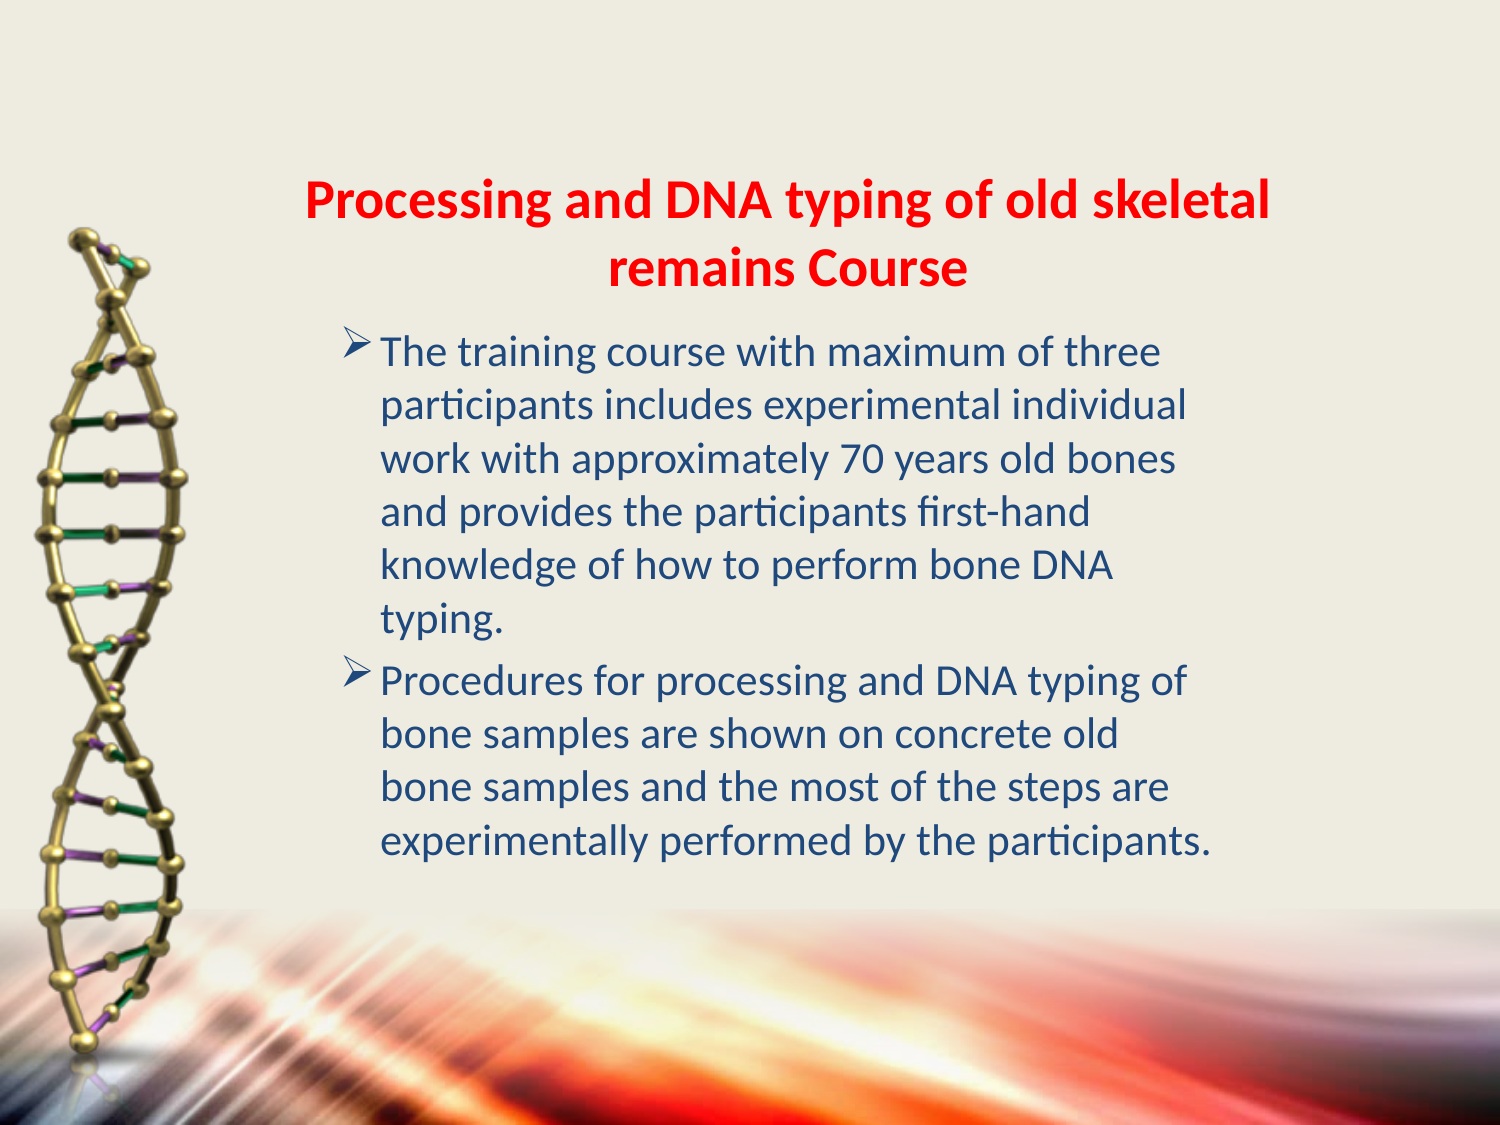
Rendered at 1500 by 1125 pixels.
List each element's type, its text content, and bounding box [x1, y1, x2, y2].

picture [0, 225, 1500, 1125]
list The training course with maximum of three participants includes experimental individual work with approximately 70 years old bones and provides the participants first-hand knowledge of how to perform bone DNA typing. Procedures for processing and DNA typing of bone samples are shown on concrete old bone samples and the most of the steps are experimentally performed by the participants. [324, 314, 1235, 913]
text_box Processing and DNA typing of old skeletal remains Course [264, 154, 1313, 305]
text_box [211, 1088, 1500, 1093]
